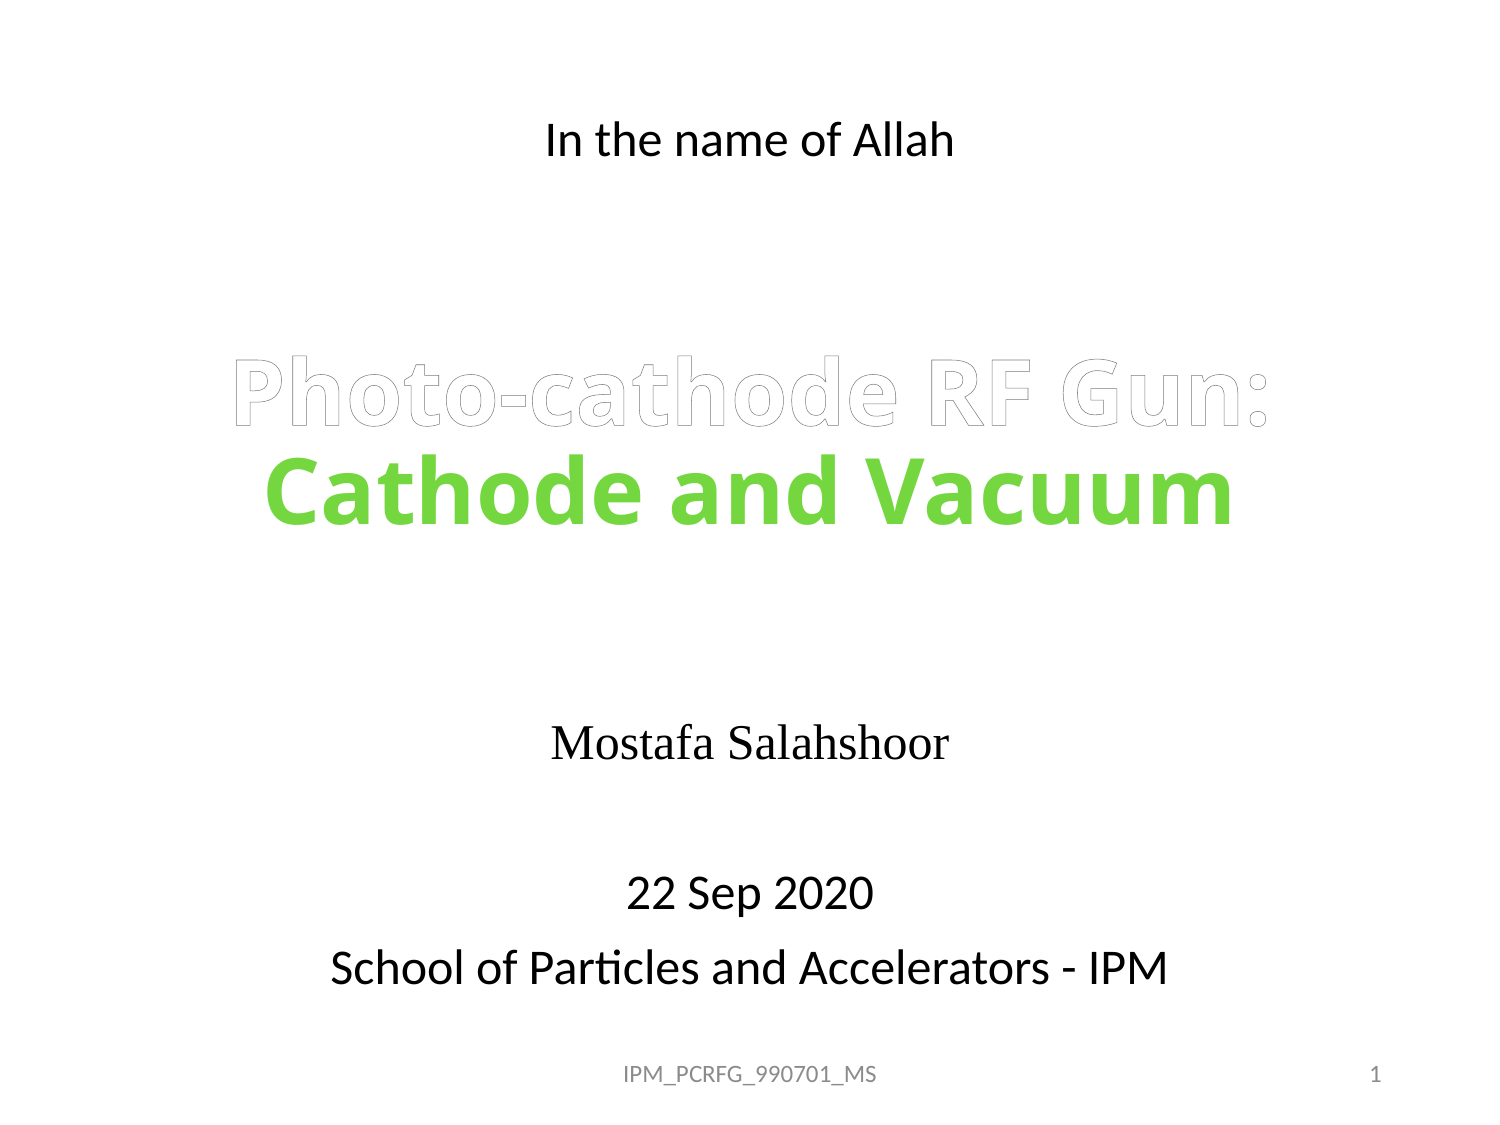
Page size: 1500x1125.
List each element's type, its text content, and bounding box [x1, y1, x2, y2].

footer IPM_PCRFG_990701_MS [496, 1042, 1004, 1103]
subtitle Mostafa Salahshoor 22 Sep 2020 School of Particles and Accelerators - IPM [187, 709, 1313, 1041]
text_box In the name of Allah [529, 99, 971, 174]
slide_number 1 [1059, 1042, 1397, 1103]
title Photo-cathode RF Gun: Cathode and Vacuum [112, 249, 1388, 642]
